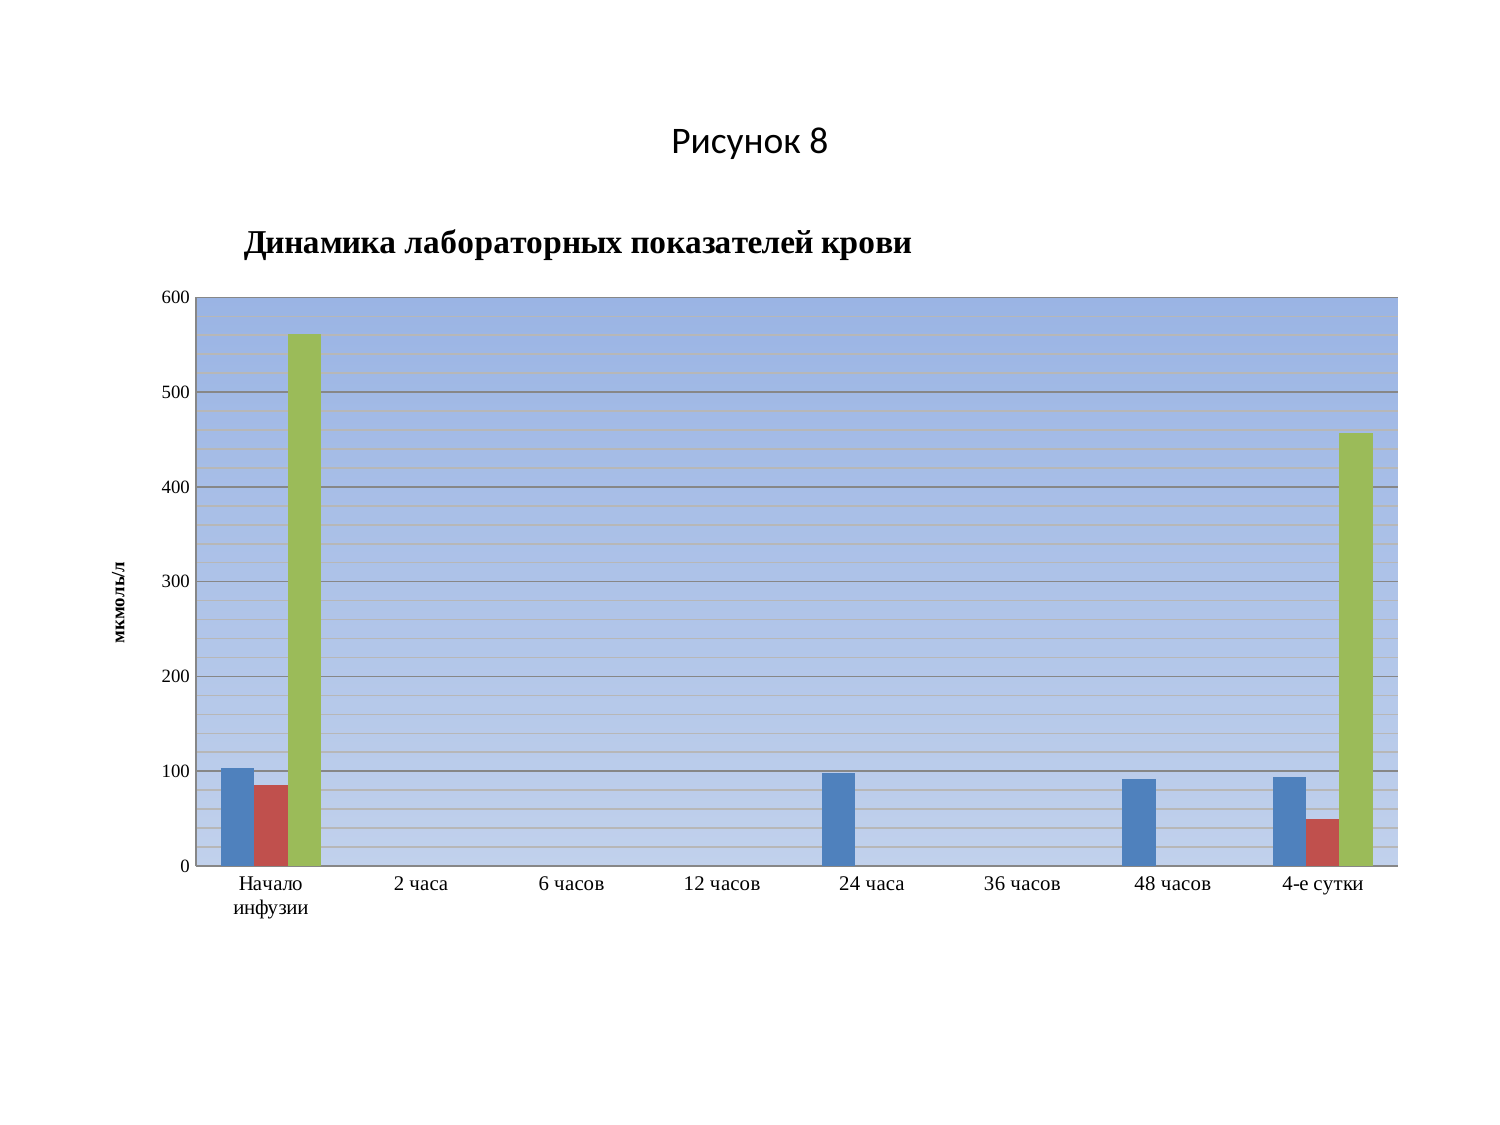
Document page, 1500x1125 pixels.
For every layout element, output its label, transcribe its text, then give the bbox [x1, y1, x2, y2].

chart [74, 190, 1426, 934]
title Рисунок 8 [75, 45, 1425, 190]
